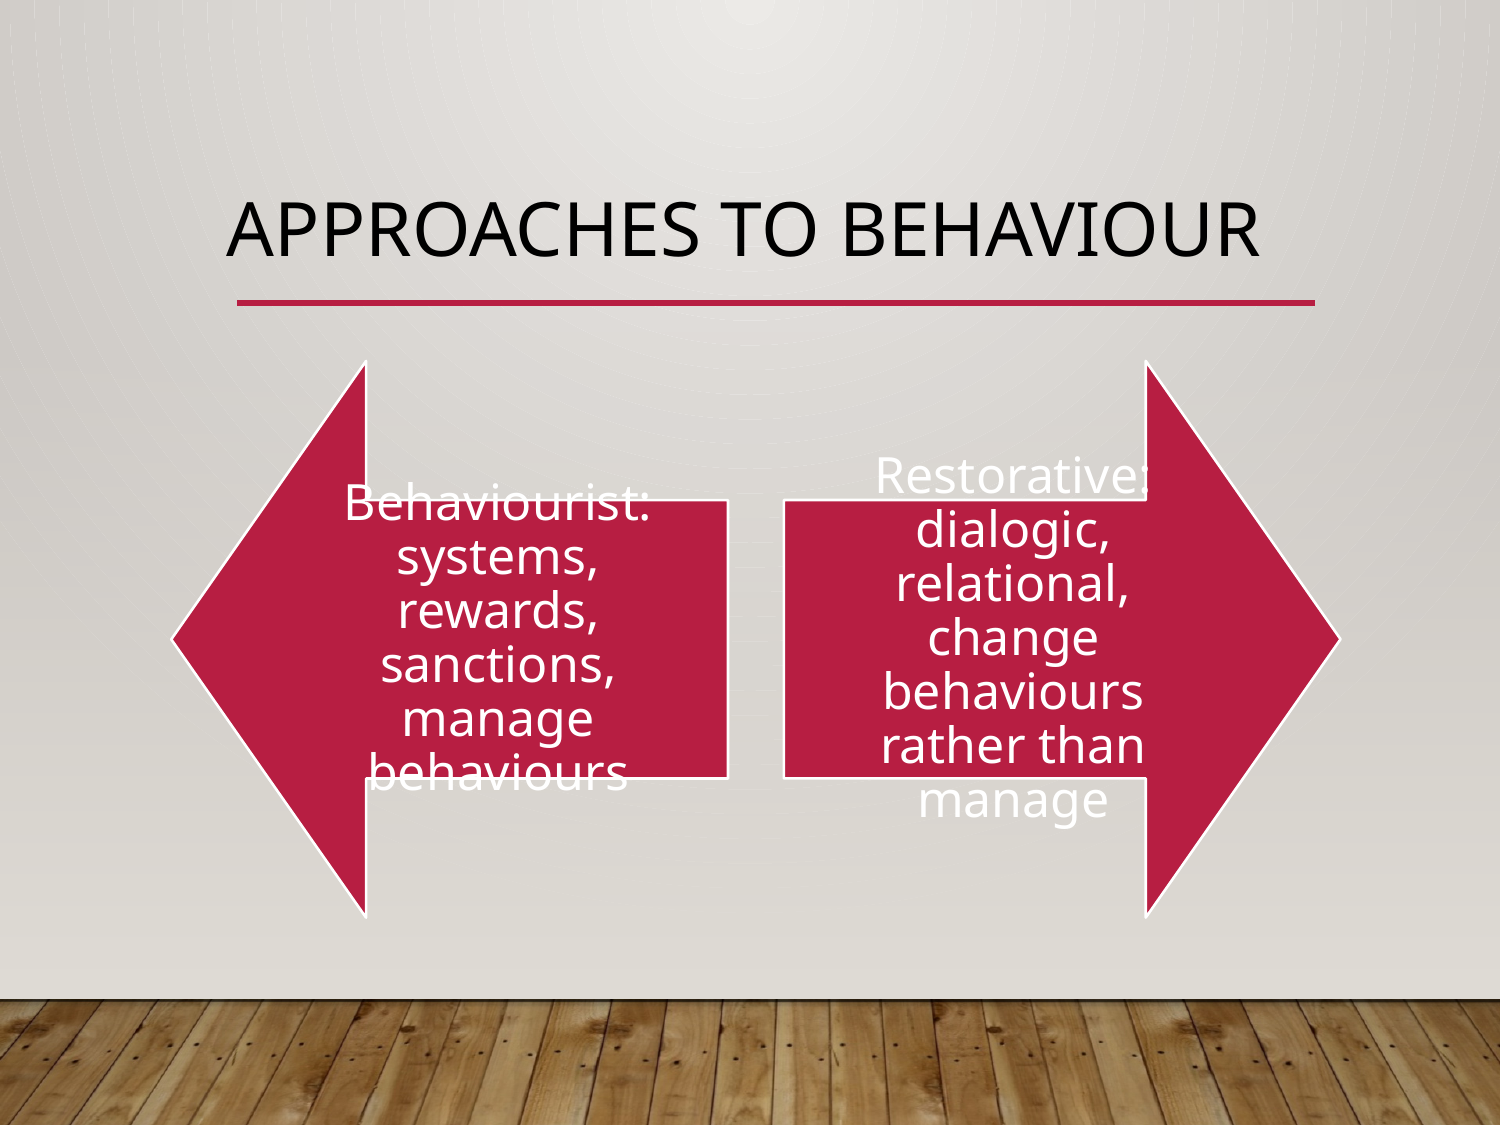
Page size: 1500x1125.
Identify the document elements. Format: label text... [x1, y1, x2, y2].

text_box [170, 243, 1341, 1036]
title Approaches to behaviour [29, 184, 1459, 327]
picture [0, 999, 1500, 1125]
